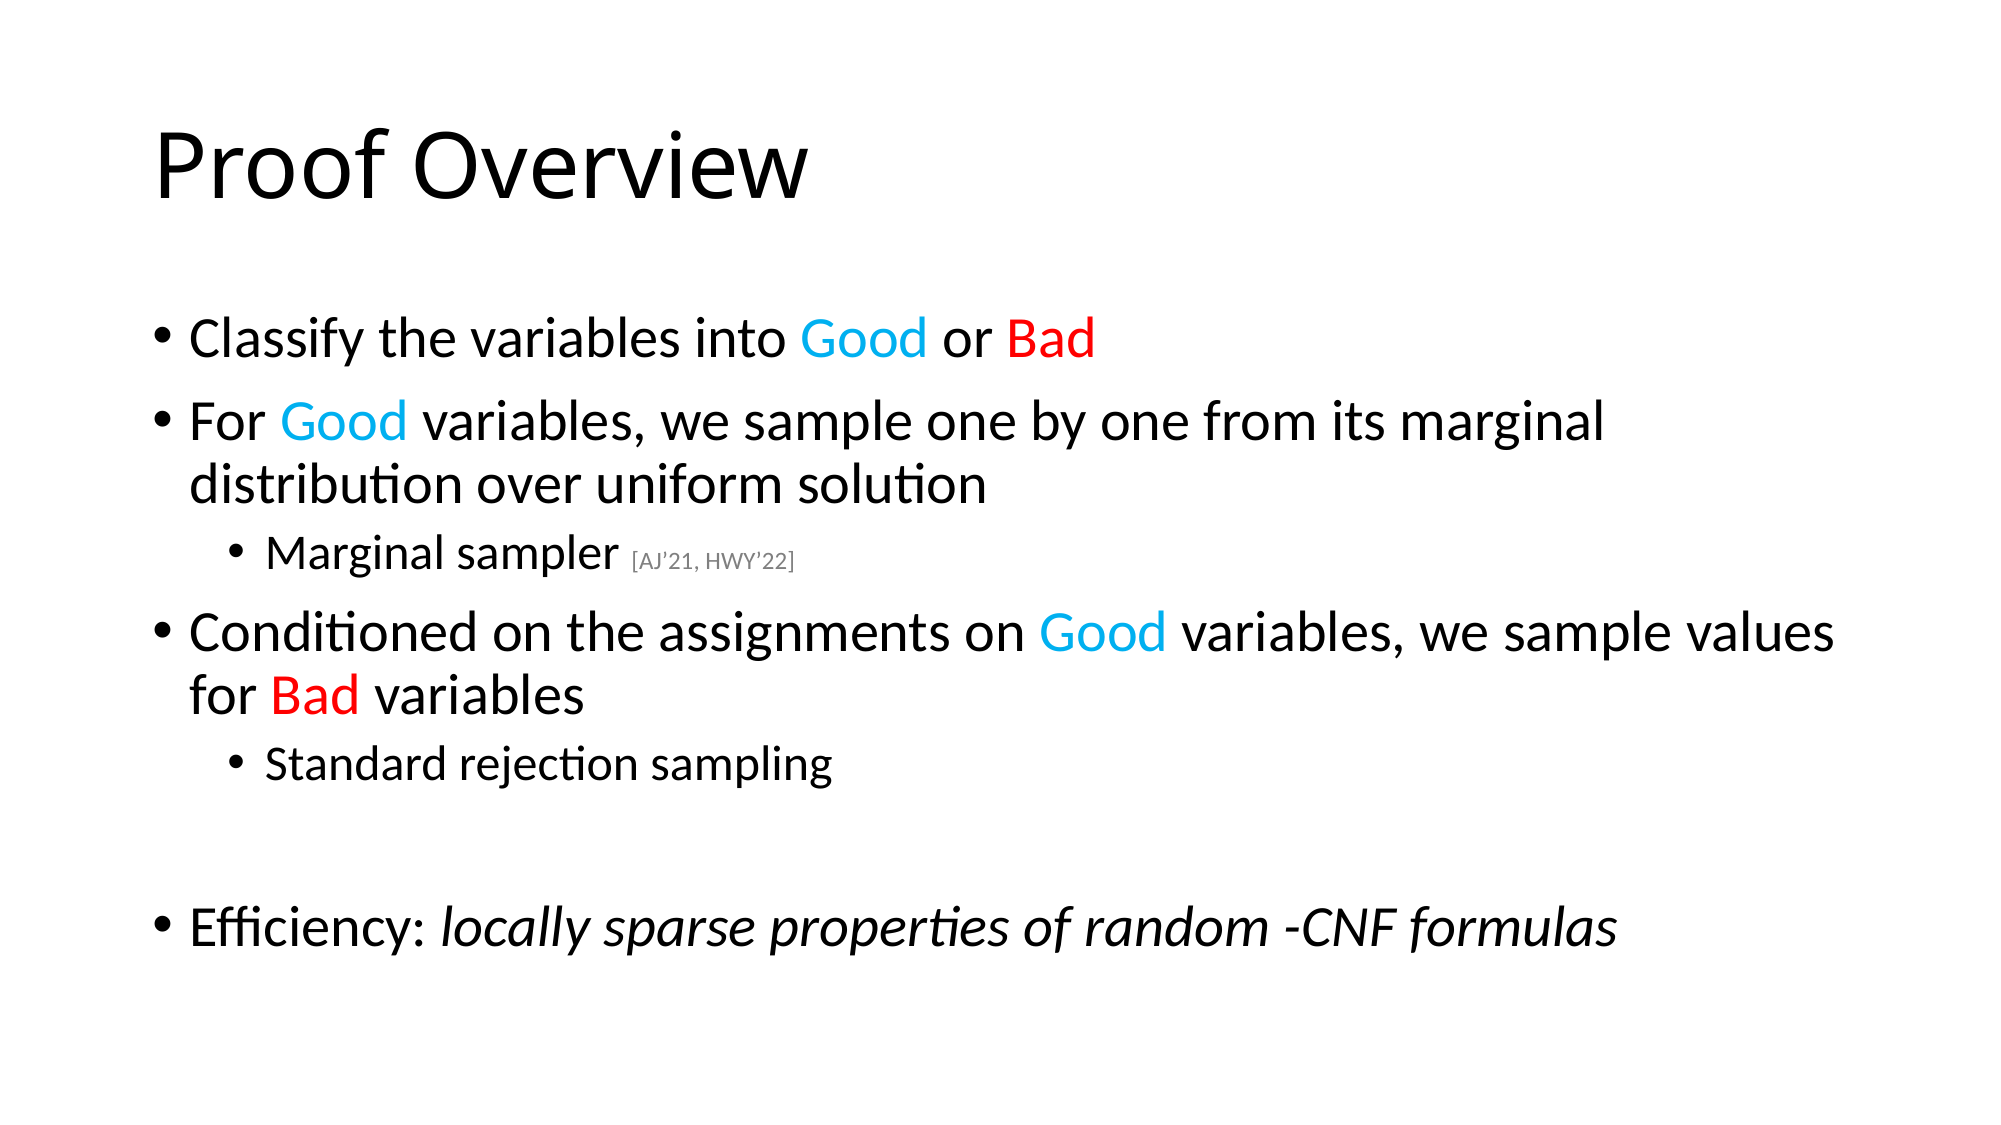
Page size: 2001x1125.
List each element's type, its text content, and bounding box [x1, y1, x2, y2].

title Proof Overview [137, 59, 1863, 278]
